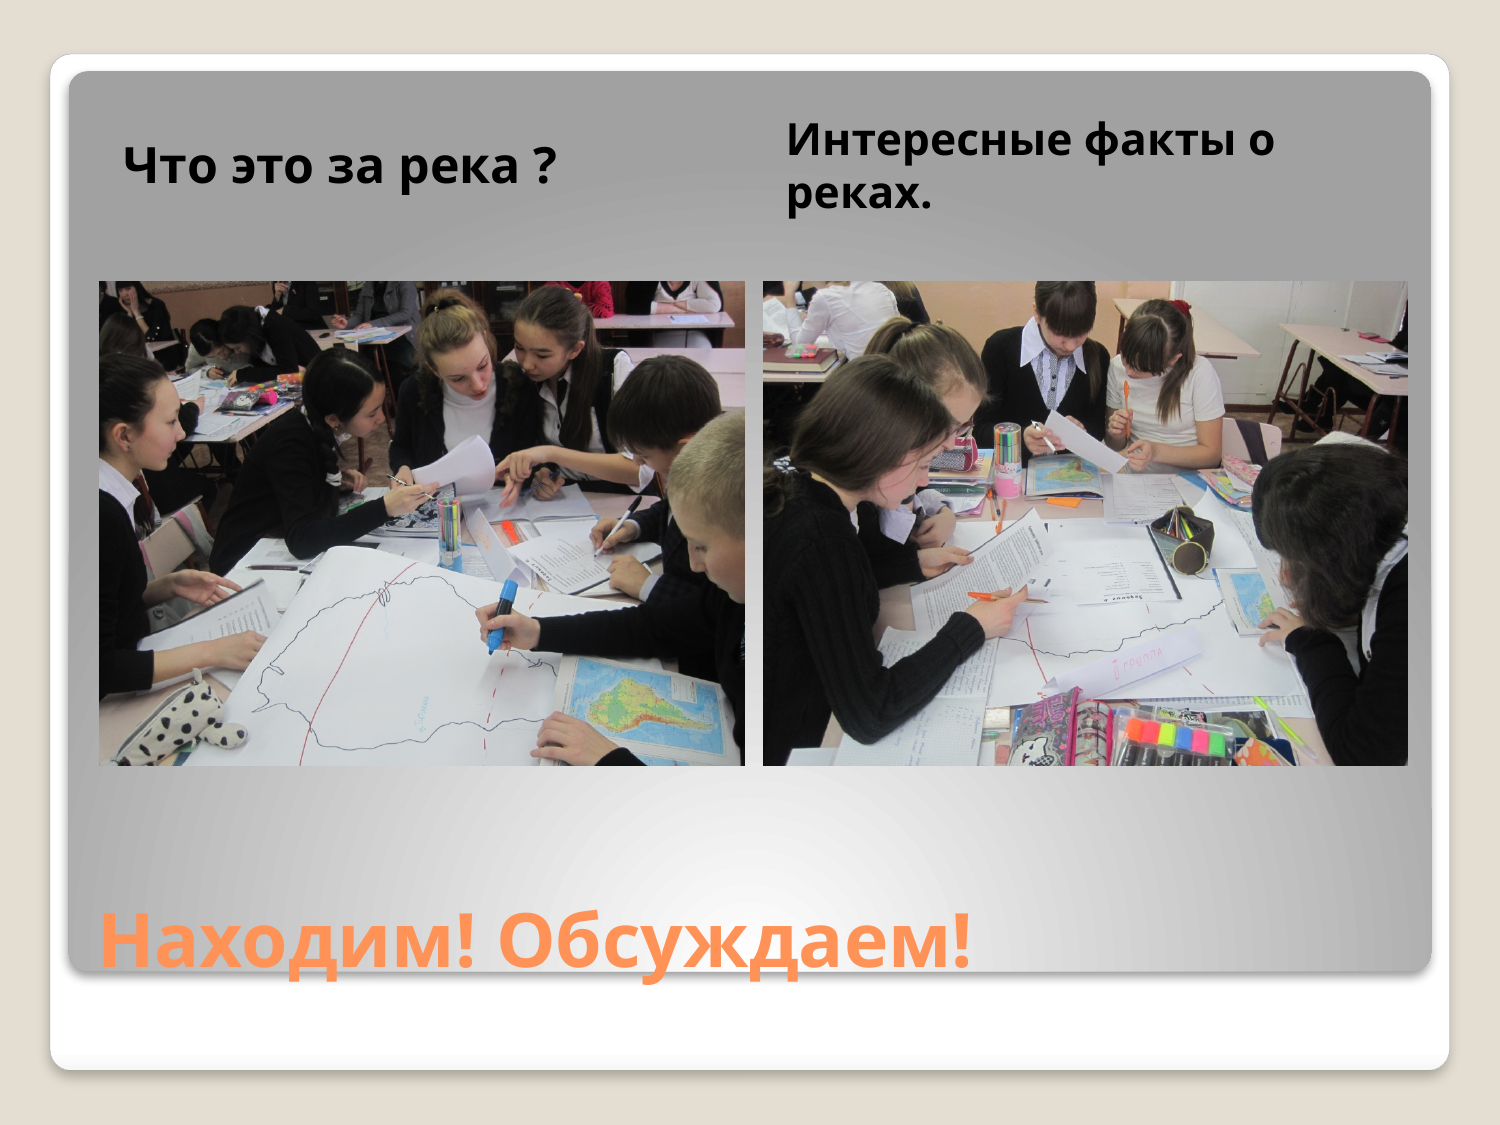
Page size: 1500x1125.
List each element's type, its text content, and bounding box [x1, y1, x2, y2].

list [762, 281, 1409, 766]
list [99, 281, 745, 766]
title Находим! Обсуждаем! [82, 817, 1425, 990]
list Что это за река ? [99, 95, 745, 225]
list Интересные факты о реках. [763, 95, 1409, 225]
